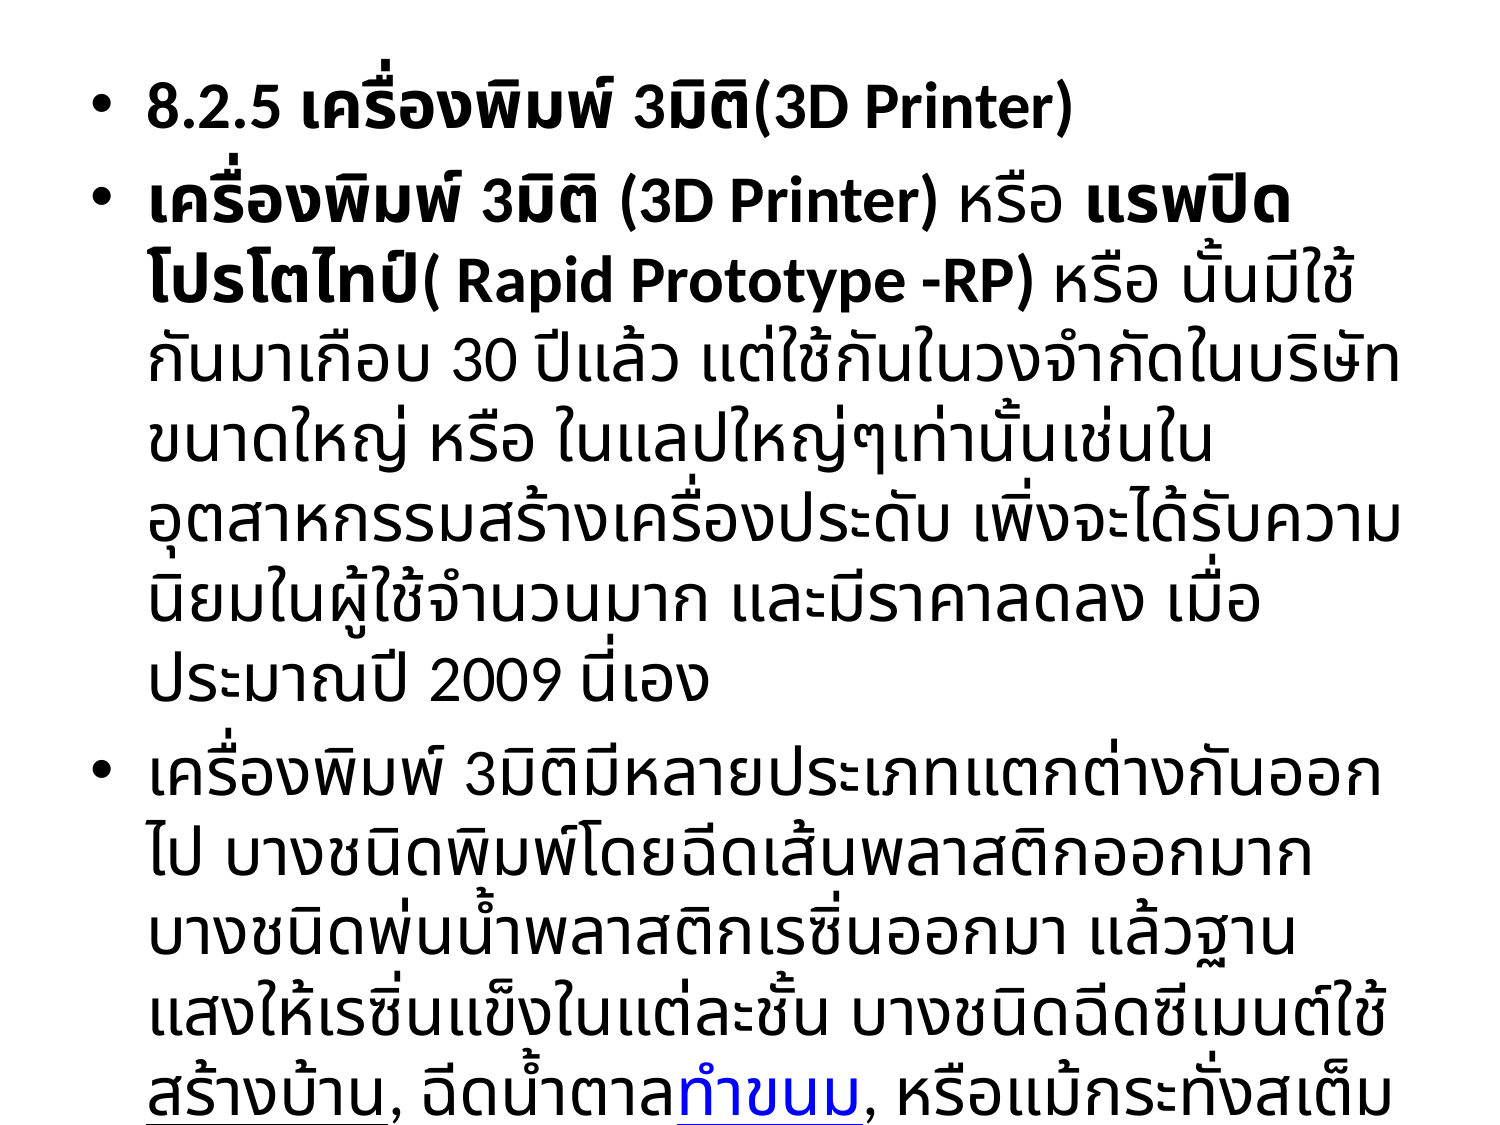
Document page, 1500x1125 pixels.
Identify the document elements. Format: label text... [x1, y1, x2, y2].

list 8.2.5 เครื่องพิมพ์ 3มิติ(3D Printer) เครื่องพิมพ์ 3มิติ (3D Printer) หรือ แรพปิด โปรโตไทป์( Rapid Prototype -RP) หรือ นั้นมีใช้กันมาเกือบ 30 ปีแล้ว แต่ใช้กันในวงจำกัดในบริษัทขนาดใหญ่ หรือ ในแลปใหญ่ๆเท่านั้นเช่นในอุตสาหกรรมสร้างเครื่องประดับ เพิ่งจะได้รับความนิยมในผู้ใช้จำนวนมาก และมีราคาลดลง เมื่อประมาณปี 2009 นี่เอง เครื่องพิมพ์ 3มิติมีหลายประเภทแตกต่างกันออกไป บางชนิดพิมพ์โดยฉีดเส้นพลาสติกออกมาก บางชนิดพ่นน้ำพลาสติกเรซิ่นออกมา แล้วฐานแสงให้เรซิ่นแข็งในแต่ละชั้น บางชนิดฉีดซีเมนต์ใช้สร้างบ้าน, ฉีดน้ำตาลทำขนม, หรือแม้กระทั่งสเต็มเซลล์กับการพิมพ์อวัยวะ ก็มี การสร้างโมเดลจากโปรแกรมสามมิติสามารถนำไปขายได้ในอินเตอร์เนตแล้วสร้างเป็นของเล่น โมเดลฟิกเกอร์ไว้ที่บ้านได้ [75, 54, 1425, 1094]
